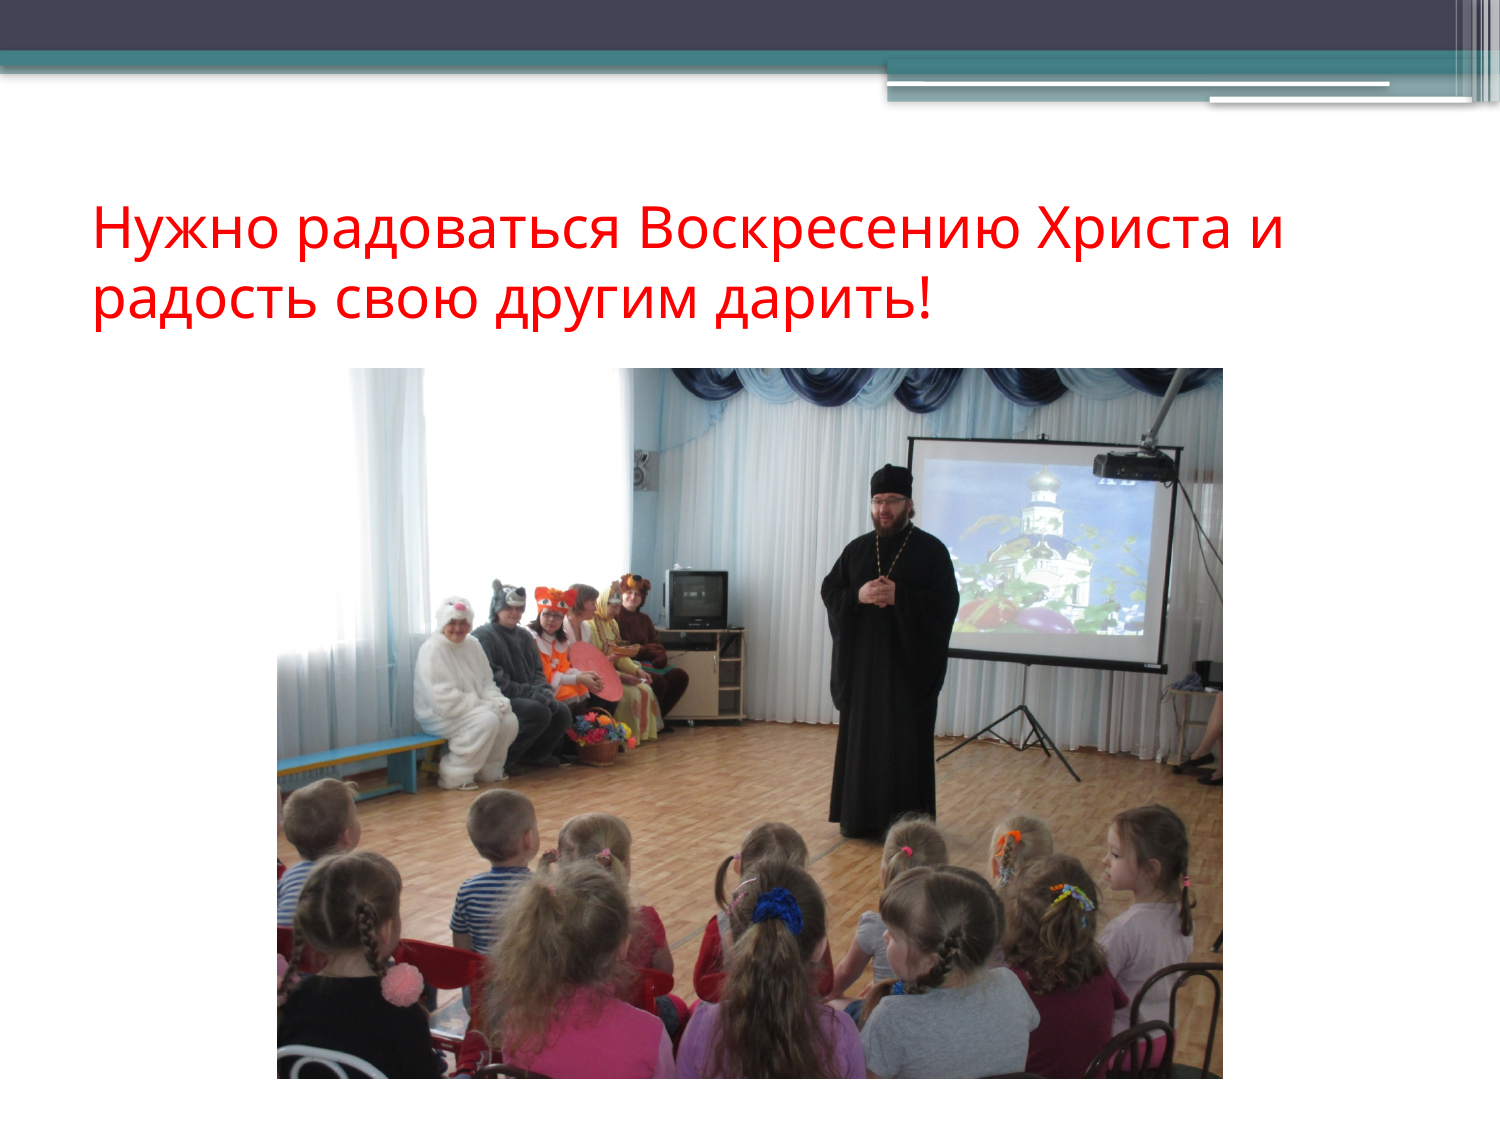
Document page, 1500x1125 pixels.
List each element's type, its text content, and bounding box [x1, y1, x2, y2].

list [276, 368, 1224, 1079]
title Нужно радоваться Воскресению Христа и радость свою другим дарить! [76, 172, 1427, 348]
